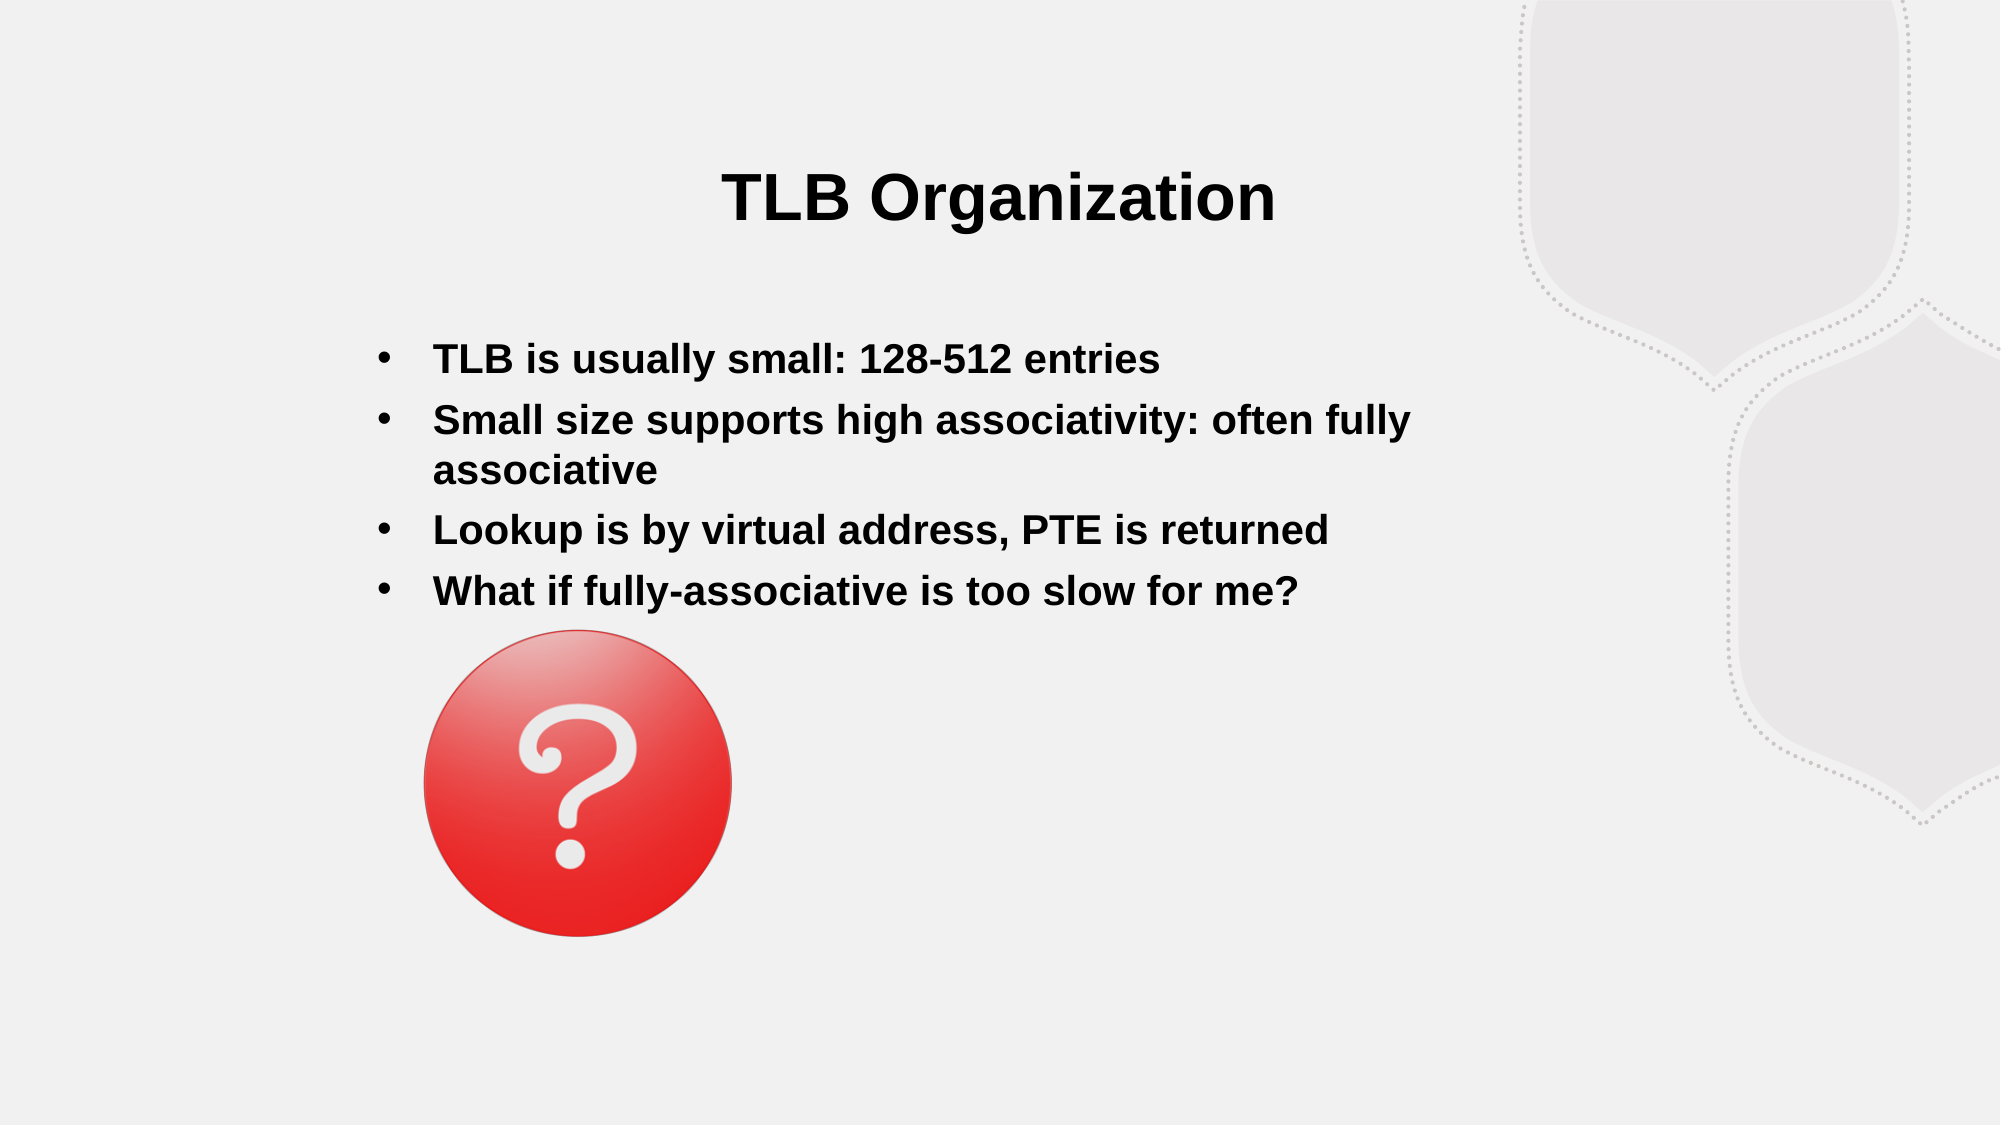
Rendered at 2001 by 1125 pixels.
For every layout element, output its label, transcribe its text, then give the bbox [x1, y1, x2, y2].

text_box TLB Organization [362, 99, 1638, 288]
text_box TLB is usually small: 128-512 entries Small size supports high associativity: often fully associative Lookup is by virtual address, PTE is returned What if fully-associative is too slow for me? [362, 324, 1638, 1000]
picture [422, 628, 733, 938]
